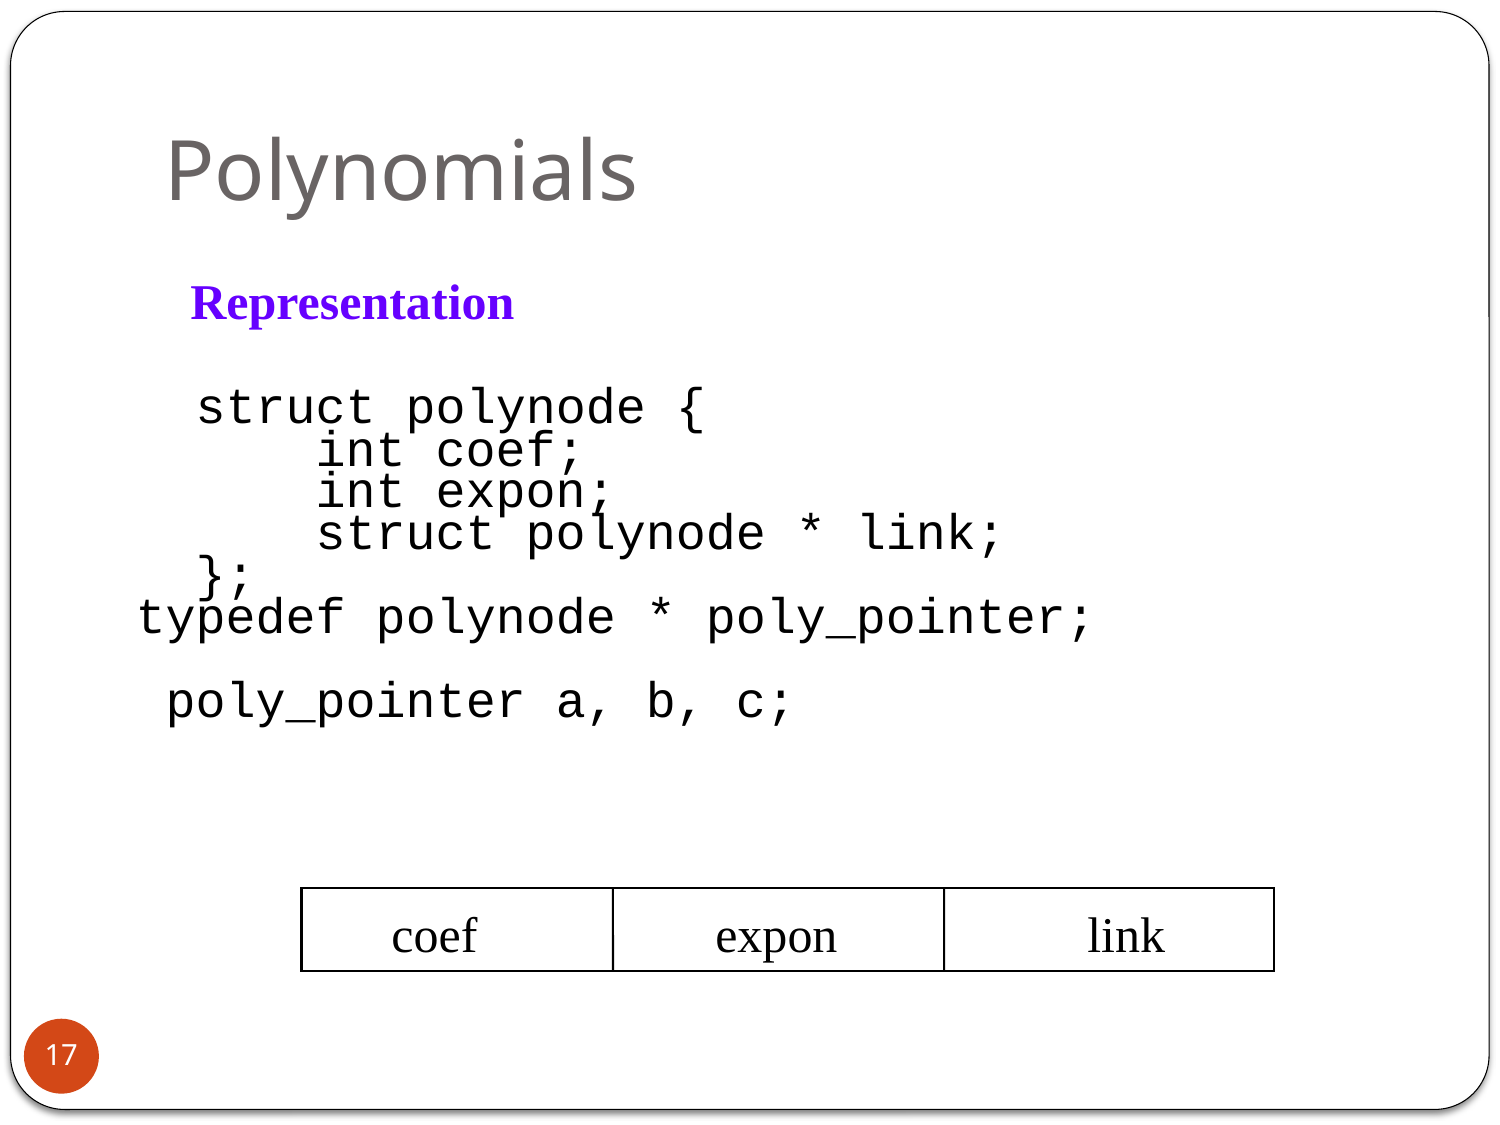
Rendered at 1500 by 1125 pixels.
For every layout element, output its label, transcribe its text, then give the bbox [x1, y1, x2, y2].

slide_number 17 [23, 1018, 99, 1094]
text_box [301, 886, 1275, 972]
title Polynomials [150, 45, 1425, 233]
text_box struct polynode { int coef; int expon; struct polynode * link; }; typedef polynode * poly_pointer; poly_pointer a, b, c; [120, 274, 1440, 1037]
text_box Representation [175, 262, 530, 338]
